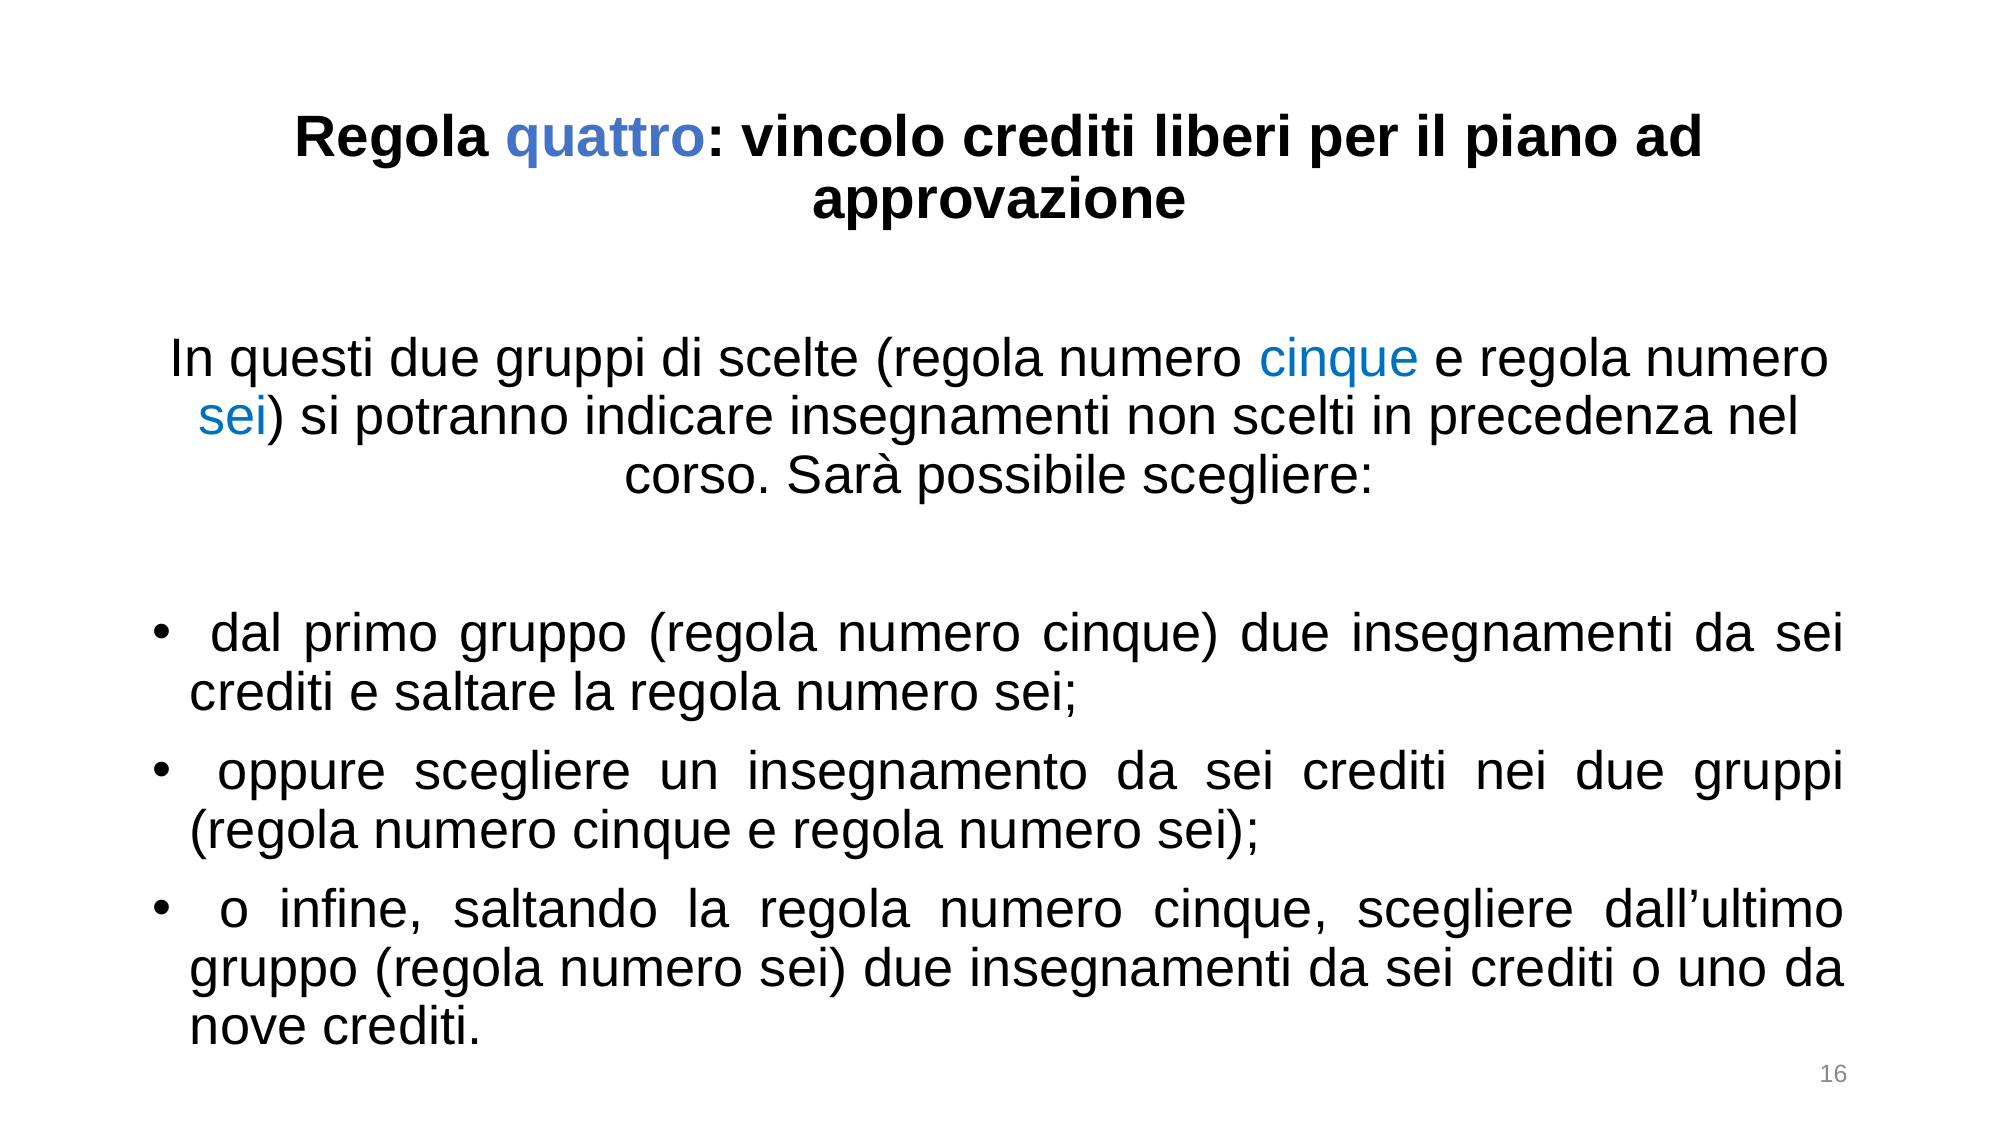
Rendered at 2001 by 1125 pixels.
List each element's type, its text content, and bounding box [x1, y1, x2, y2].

slide_number 16 [1412, 1042, 1863, 1103]
title Regola quattro: vincolo crediti liberi per il piano ad approvazione [137, 59, 1863, 278]
list In questi due gruppi di scelte (regola numero cinque e regola numero sei) si potranno indicare insegnamenti non scelti in precedenza nel corso. Sarà possibile scegliere: dal primo gruppo (regola numero cinque) due insegnamenti da sei crediti e saltare la regola numero sei; oppure scegliere un insegnamento da sei crediti nei due gruppi (regola numero cinque e regola numero sei); o infine, saltando la regola numero cinque, scegliere dall’ultimo gruppo (regola numero sei) due insegnamenti da sei crediti o uno da nove crediti. [137, 321, 1863, 1091]
